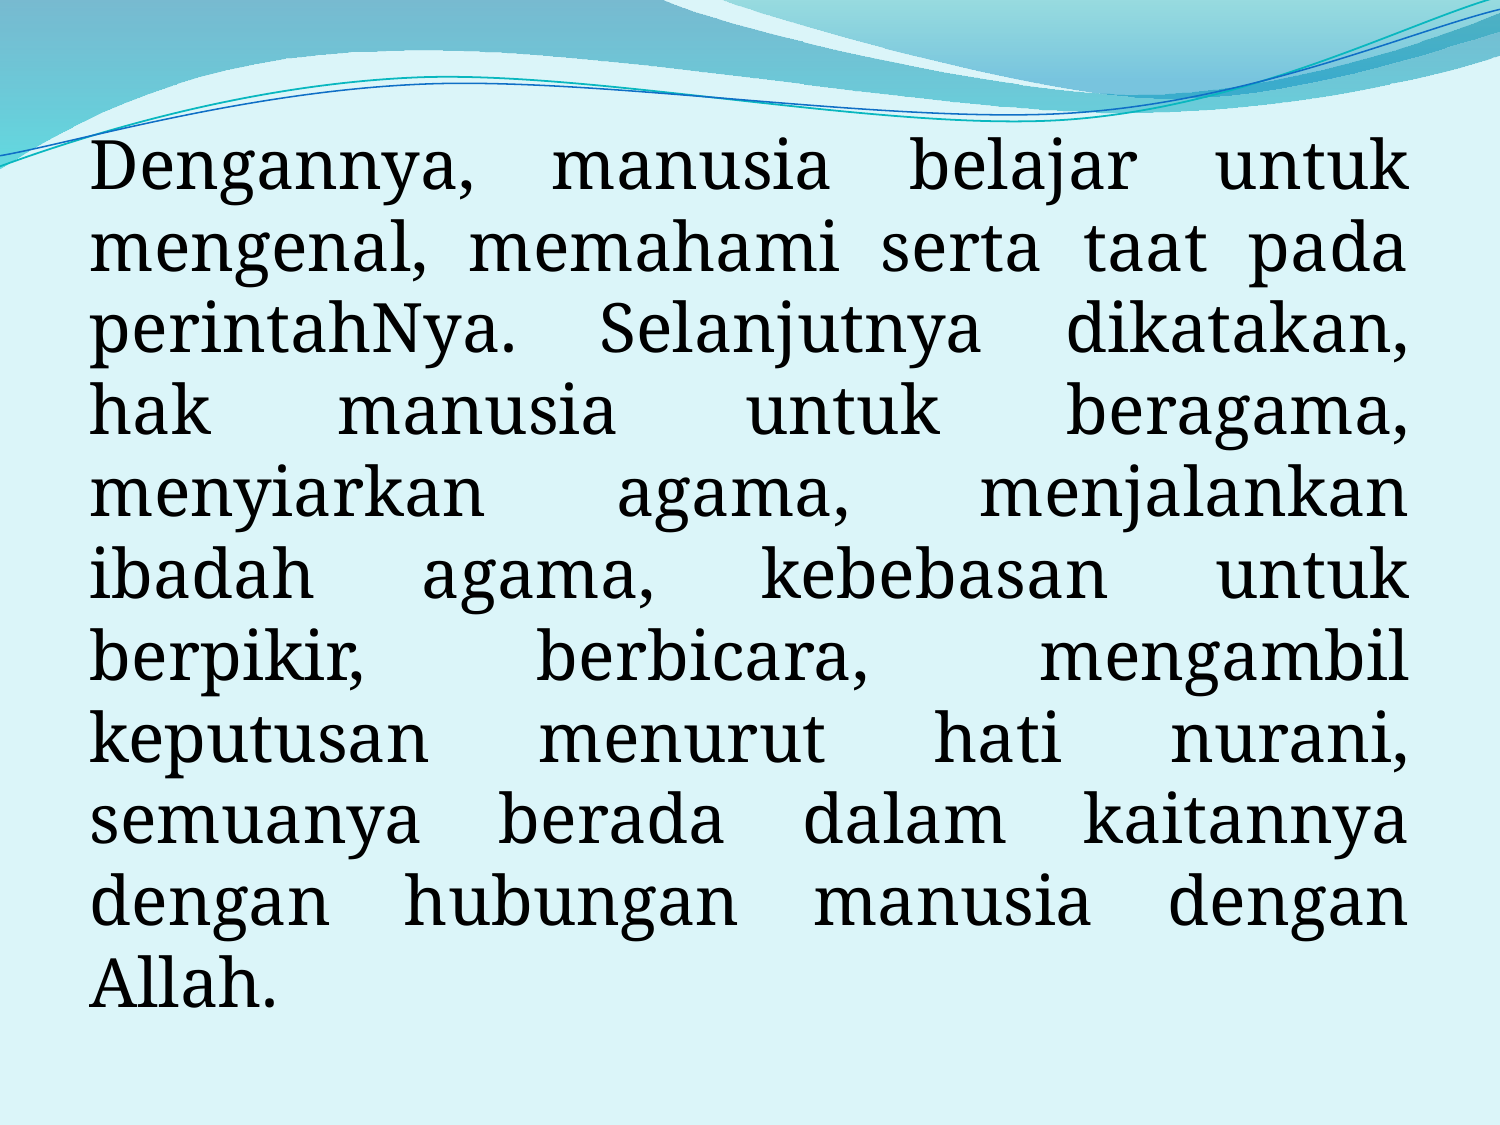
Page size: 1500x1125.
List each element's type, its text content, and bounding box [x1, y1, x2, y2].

list Dengannya, manusia belajar untuk mengenal, memahami serta taat pada perintahNya. Selanjutnya dikatakan, hak manusia untuk beragama, menyiarkan agama, menjalankan ibadah agama, kebebasan untuk berpikir, berbicara, mengambil keputusan menurut hati nurani, semuanya berada dalam kaitannya dengan hubungan manusia dengan Allah. [75, 113, 1425, 1038]
